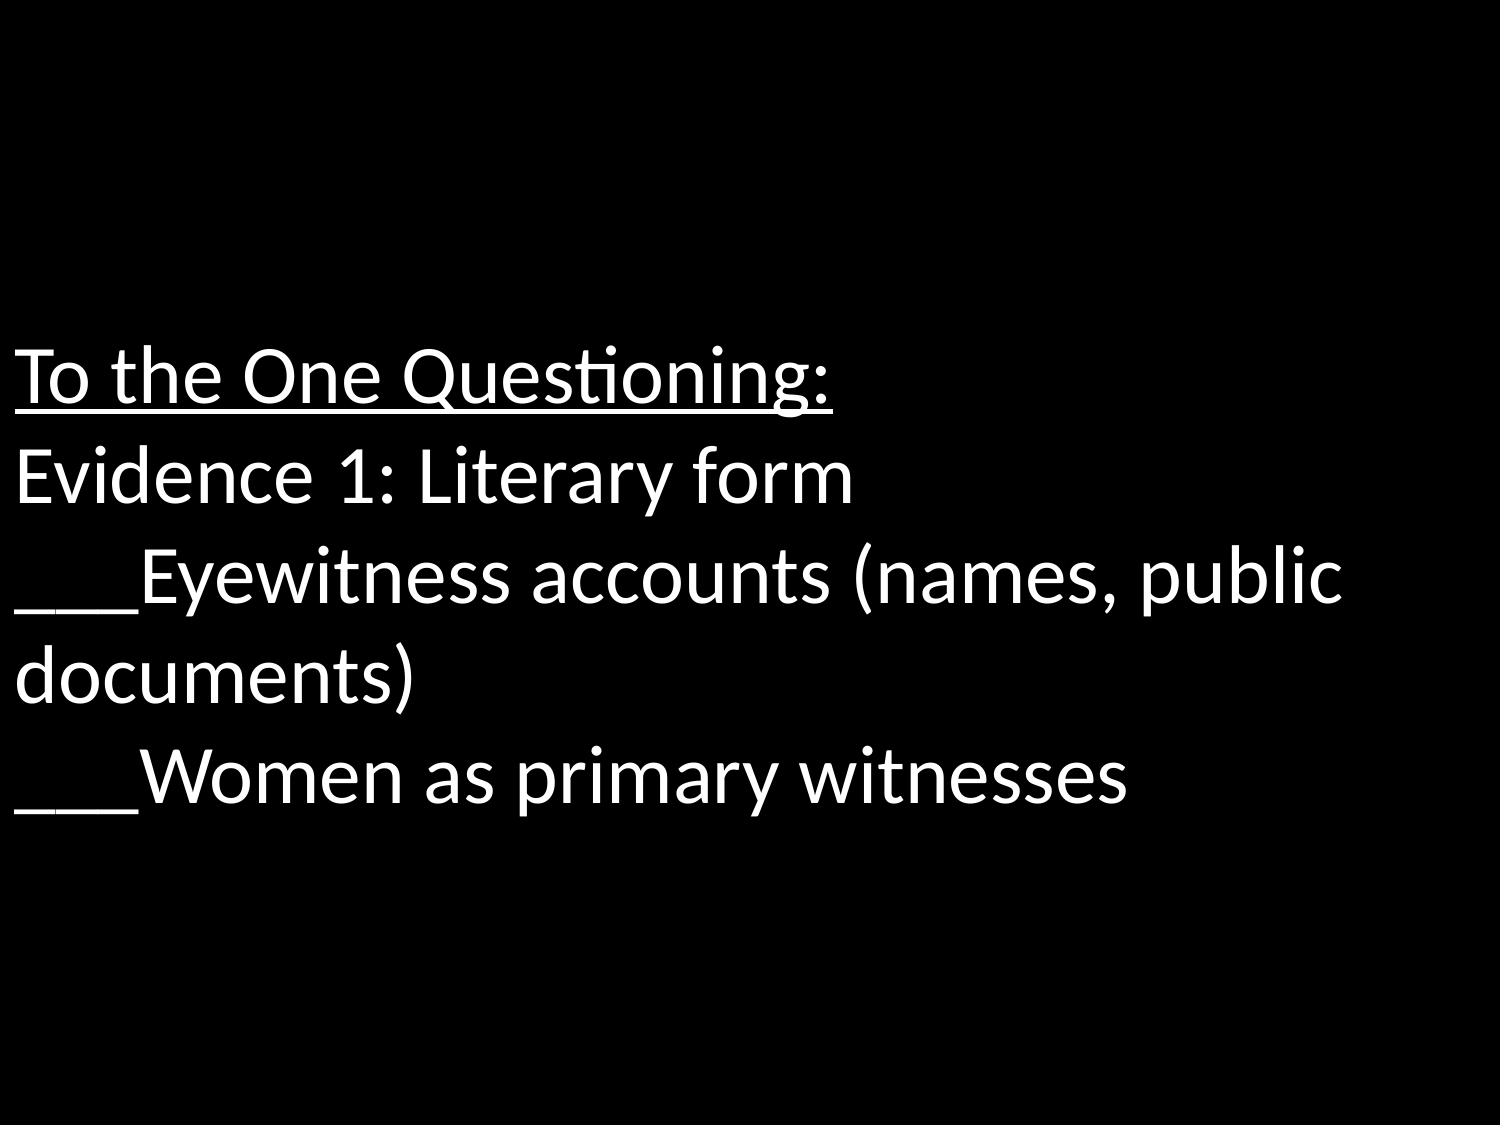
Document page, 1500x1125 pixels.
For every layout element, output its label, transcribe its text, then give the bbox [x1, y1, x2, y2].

text_box To the One Questioning: Evidence 1: Literary form ___Eyewitness accounts (names, public documents) ___Women as primary witnesses [0, 312, 1500, 928]
